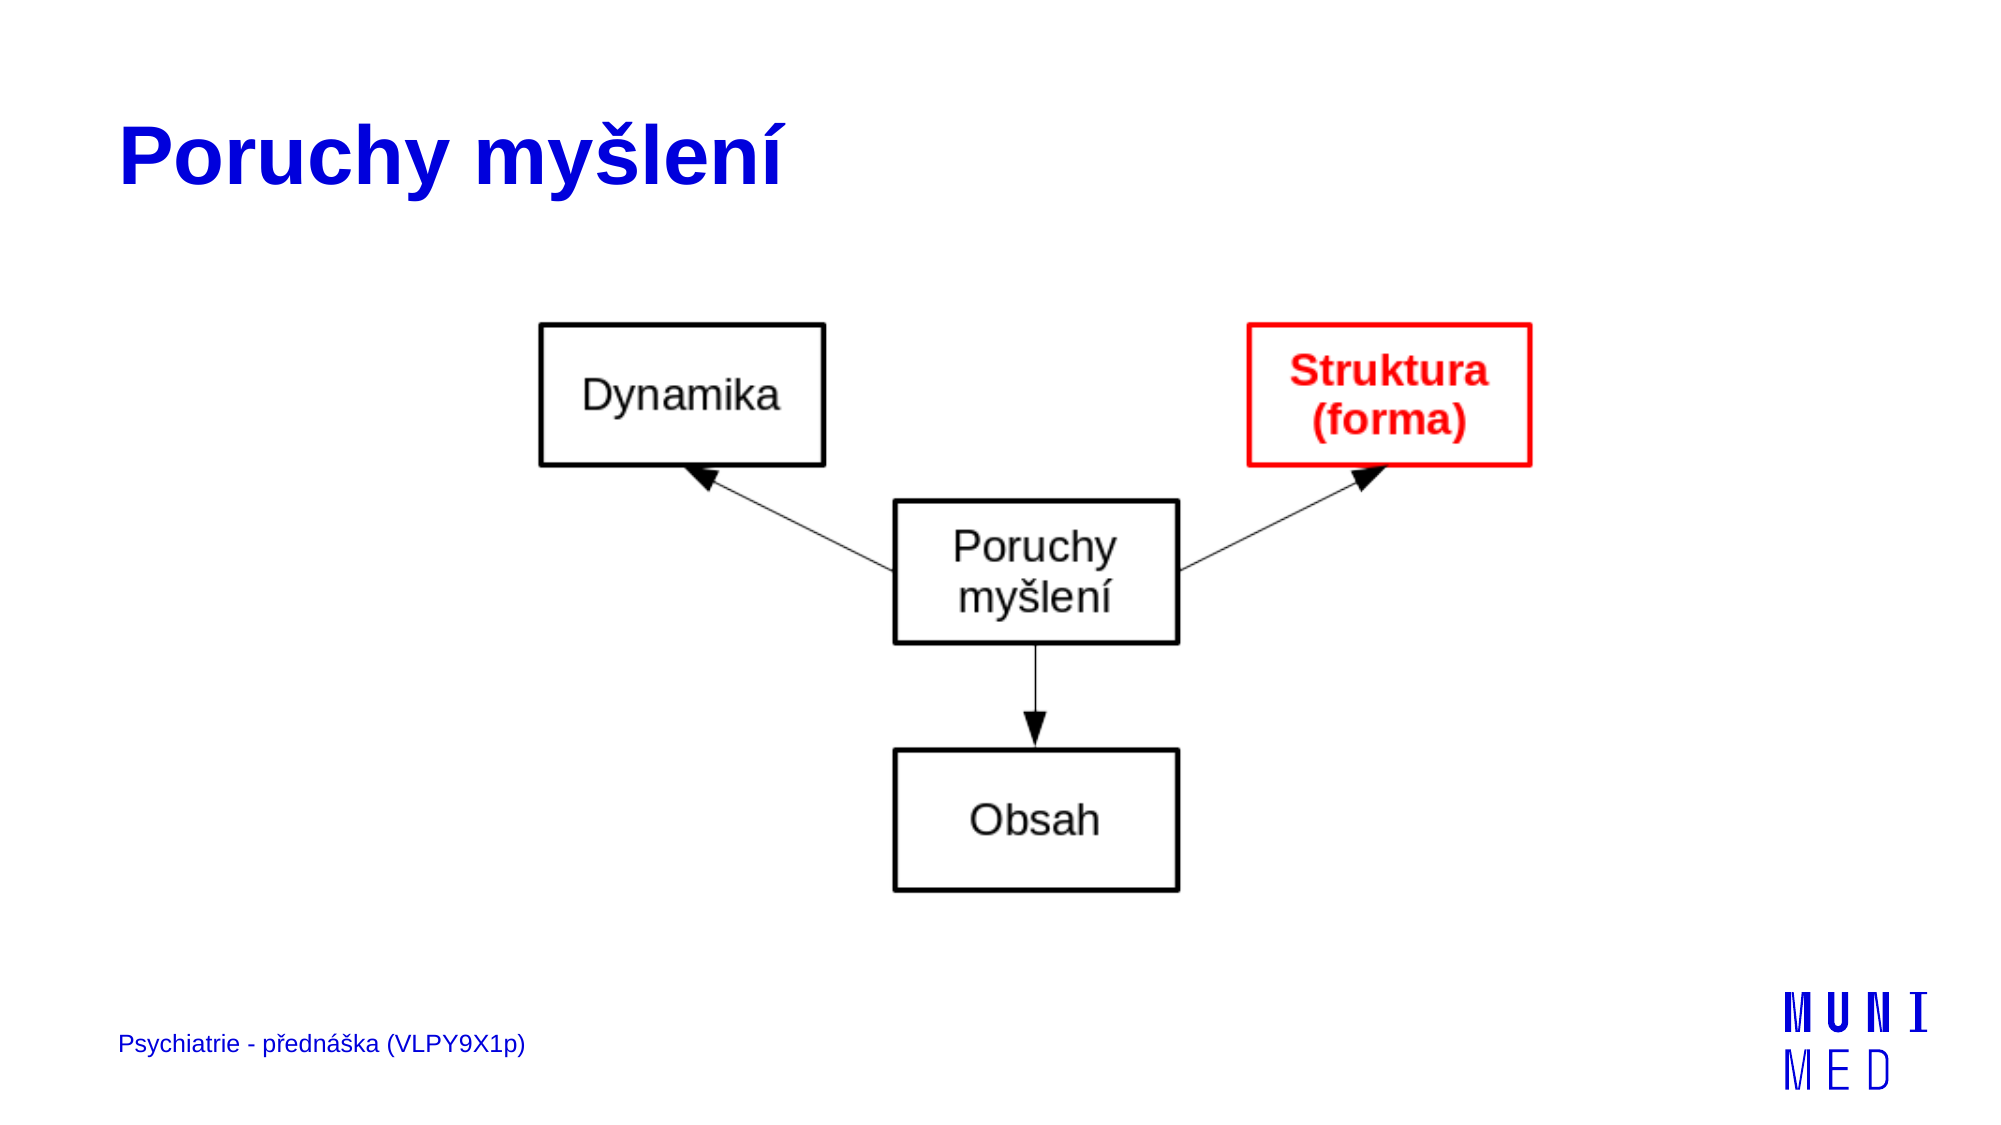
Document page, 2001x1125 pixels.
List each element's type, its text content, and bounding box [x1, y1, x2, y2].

title Poruchy myšlení [118, 118, 1883, 193]
footer Psychiatrie - přednáška (VLPY9X1p) [118, 1021, 1418, 1063]
picture [398, 252, 1673, 962]
